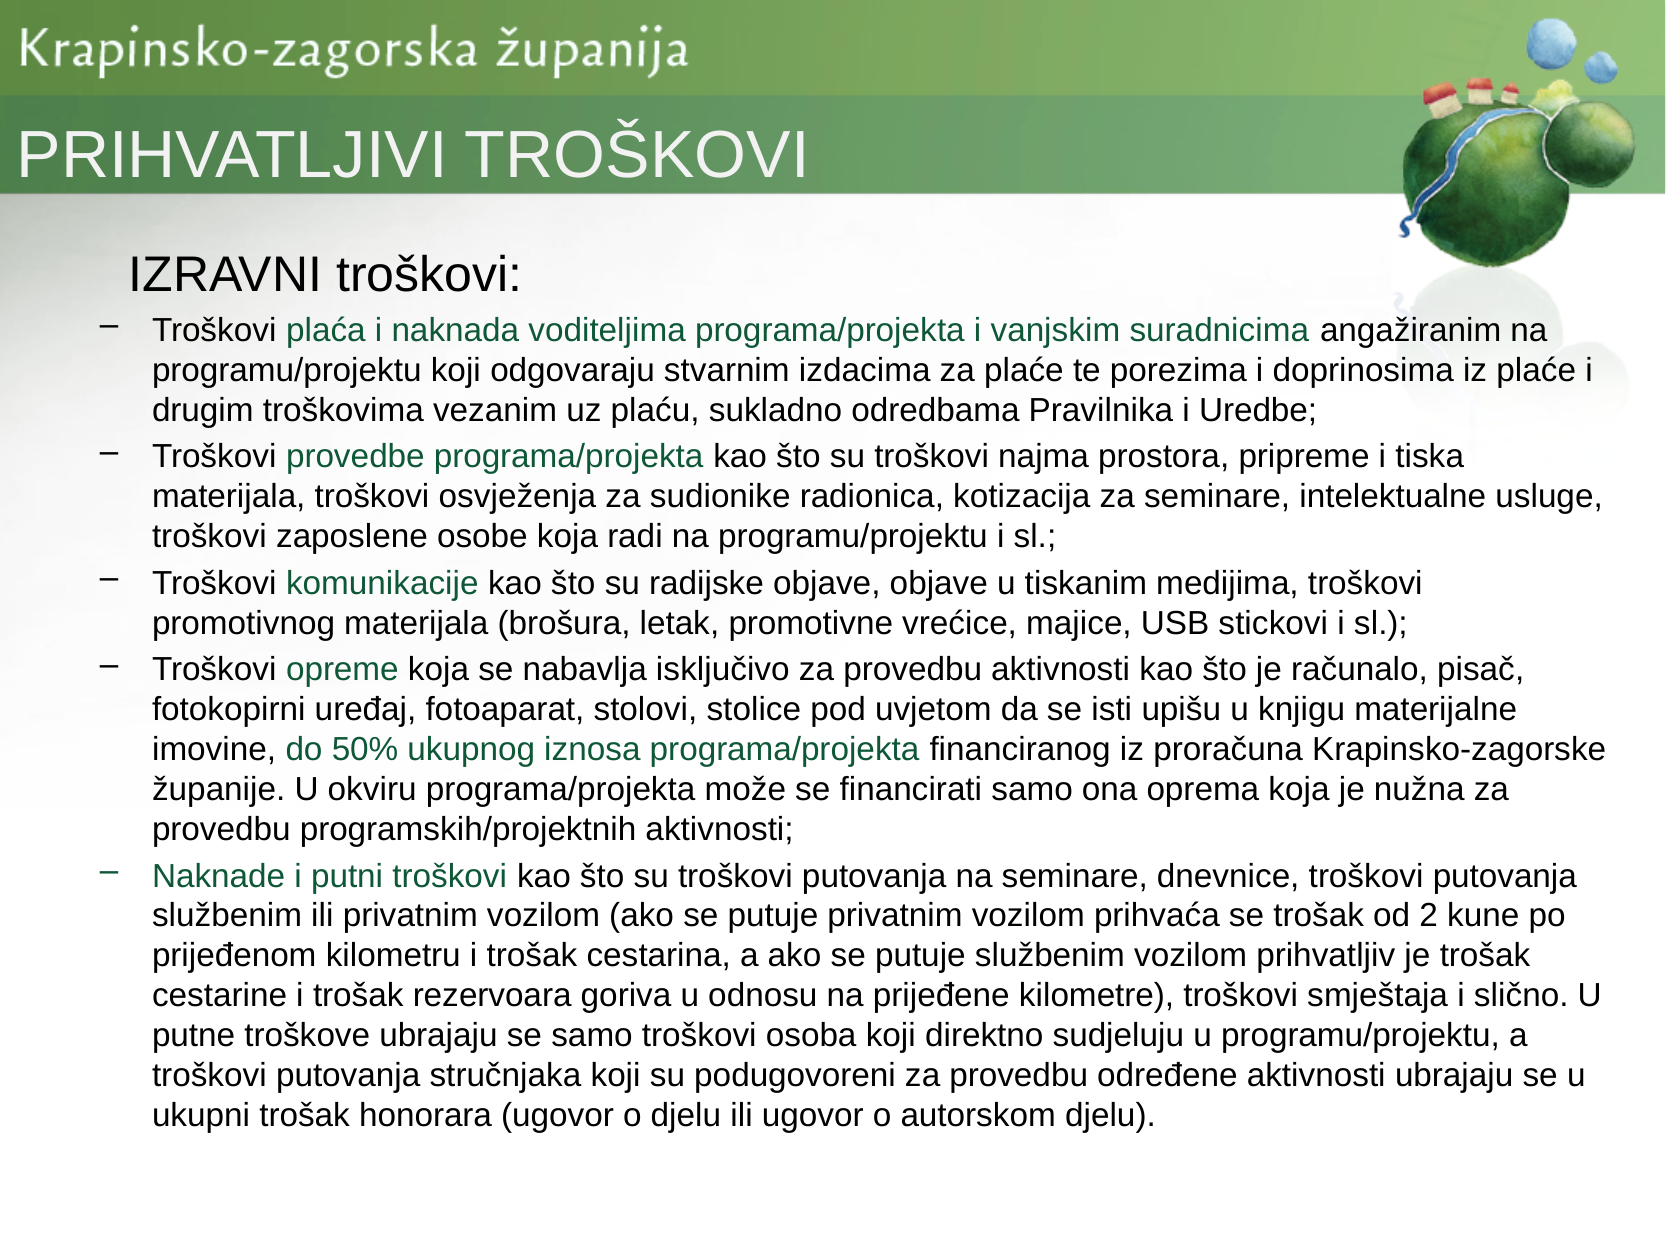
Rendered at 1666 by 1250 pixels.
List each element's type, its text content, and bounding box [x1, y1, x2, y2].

picture [0, 0, 1666, 1250]
list PRIHVATLJIVI TROŠKOVI IZRAVNI troškovi: Troškovi plaća i naknada voditeljima programa/projekta i vanjskim suradnicima angažiranim na programu/projektu koji odgovaraju stvarnim izdacima za plaće te porezima i doprinosima iz plaće i drugim troškovima vezanim uz plaću, sukladno odredbama Pravilnika i Uredbe; Troškovi provedbe programa/projekta kao što su troškovi najma prostora, pripreme i tiska materijala, troškovi osvježenja za sudionike radionica, kotizacija za seminare, intelektualne usluge, troškovi zaposlene osobe koja radi na programu/projektu i sl.; Troškovi komunikacije kao što su radijske objave, objave u tiskanim medijima, troškovi promotivnog materijala (brošura, letak, promotivne vrećice, majice, USB stickovi i sl.); Troškovi opreme koja se nabavlja isključivo za provedbu aktivnosti kao što je računalo, pisač, fotokopirni uređaj, fotoaparat, stolovi, stolice pod uvjetom da se isti upišu u knjigu materijalne imovine, do 50% ukupnog iznosa programa/projekta financiranog iz proračuna Krapinsko-zagorske županije. U okviru programa/projekta može se financirati samo ona oprema koja je nužna za provedbu programskih/projektnih aktivnosti; Naknade i putni troškovi kao što su troškovi putovanja na seminare, dnevnice, troškovi putovanja službenim ili privatnim vozilom (ako se putuje privatnim vozilom prihvaća se trošak od 2 kune po prijeđenom kilometru i trošak cestarina, a ako se putuje službenim vozilom prihvatljiv je trošak cestarine i trošak rezervoara goriva u odnosu na prijeđene kilometre), troškovi smještaja i slično. U putne troškove ubrajaju se samo troškovi osoba koji direktno sudjeluju u programu/projektu, a troškovi putovanja stručnjaka koji su podugovoreni za provedbu određene aktivnosti ubrajaju se u ukupni trošak honorara (ugovor o djelu ili ugovor o autorskom djelu). [0, 102, 1632, 1220]
